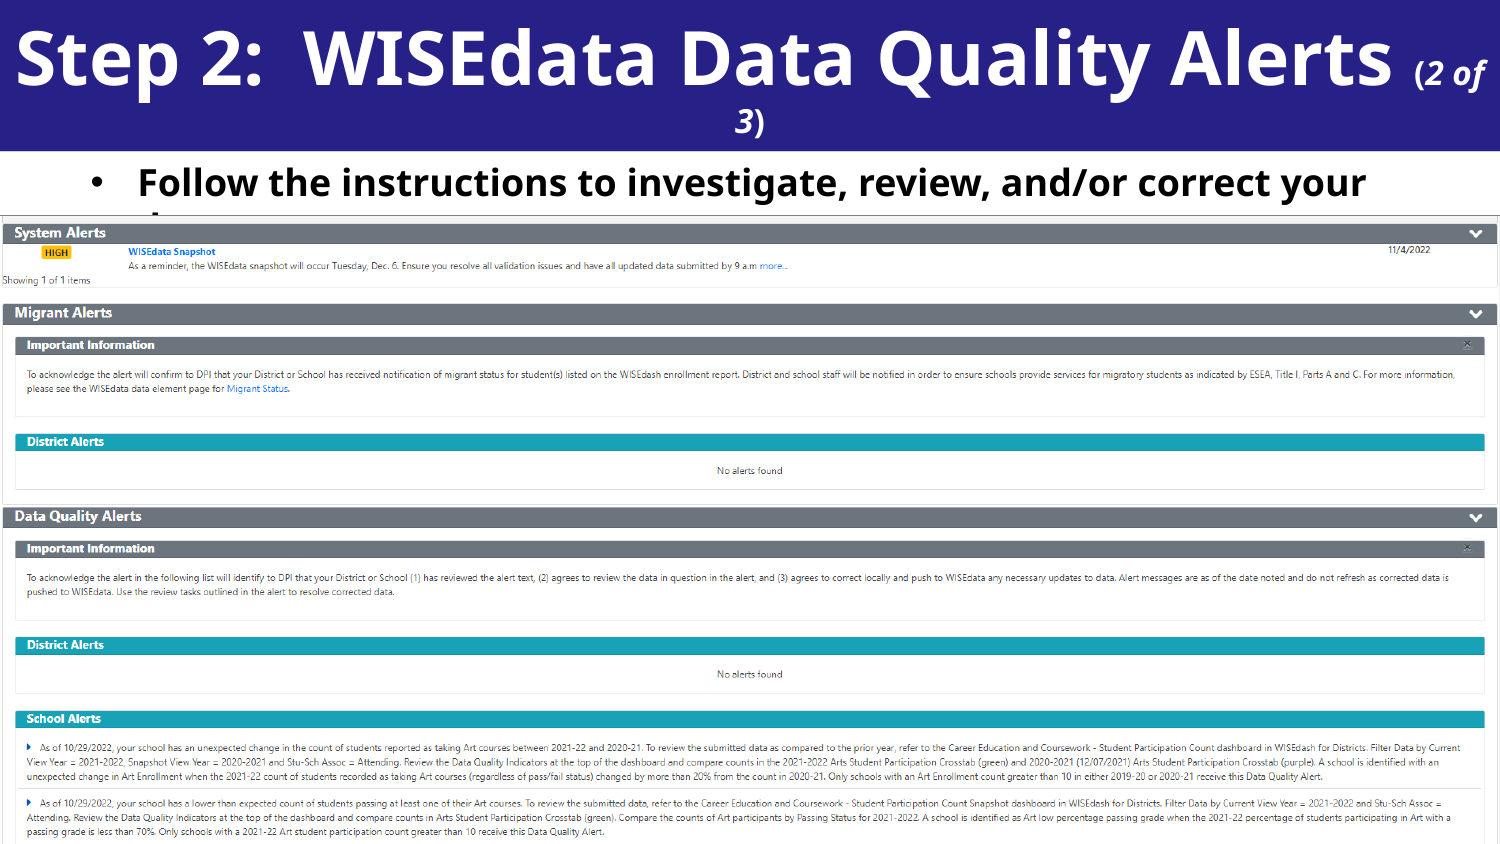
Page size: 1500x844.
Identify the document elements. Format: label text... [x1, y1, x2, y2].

picture [0, 215, 1500, 844]
title Step 2: WISEdata Data Quality Alerts (2 of 3) [0, 0, 1500, 152]
list Follow the instructions to investigate, review, and/or correct your data. [75, 151, 1425, 214]
